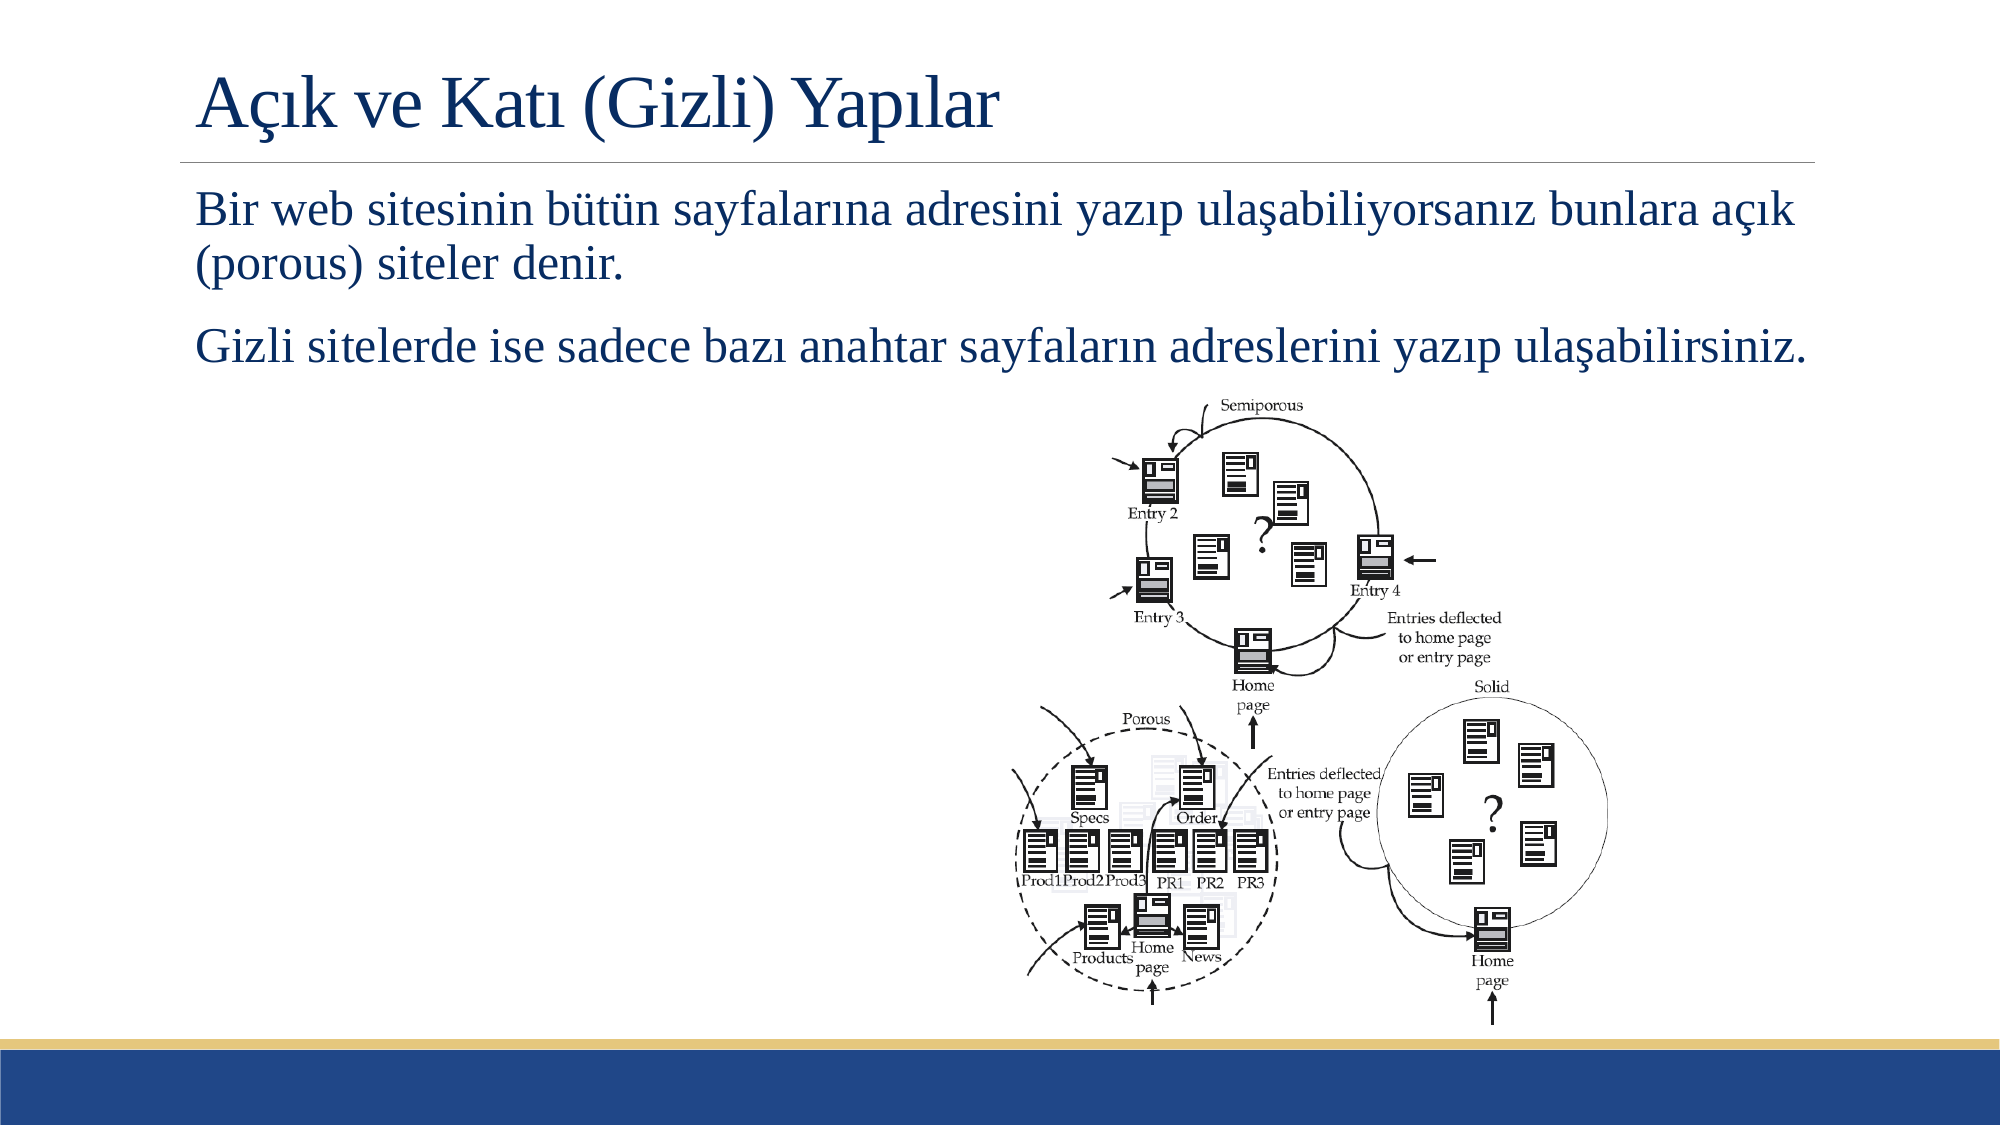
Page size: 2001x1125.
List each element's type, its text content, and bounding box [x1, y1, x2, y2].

picture [1004, 393, 1613, 1032]
title Açık ve Katı (Gizli) Yapılar [180, 47, 1830, 150]
list Bir web sitesinin bütün sayfalarına adresini yazıp ulaşabiliyorsanız bunlara açık (porous) siteler denir. Gizli sitelerde ise sadece bazı anahtar sayfaların adreslerini yazıp ulaşabilirsiniz. [180, 174, 1830, 963]
